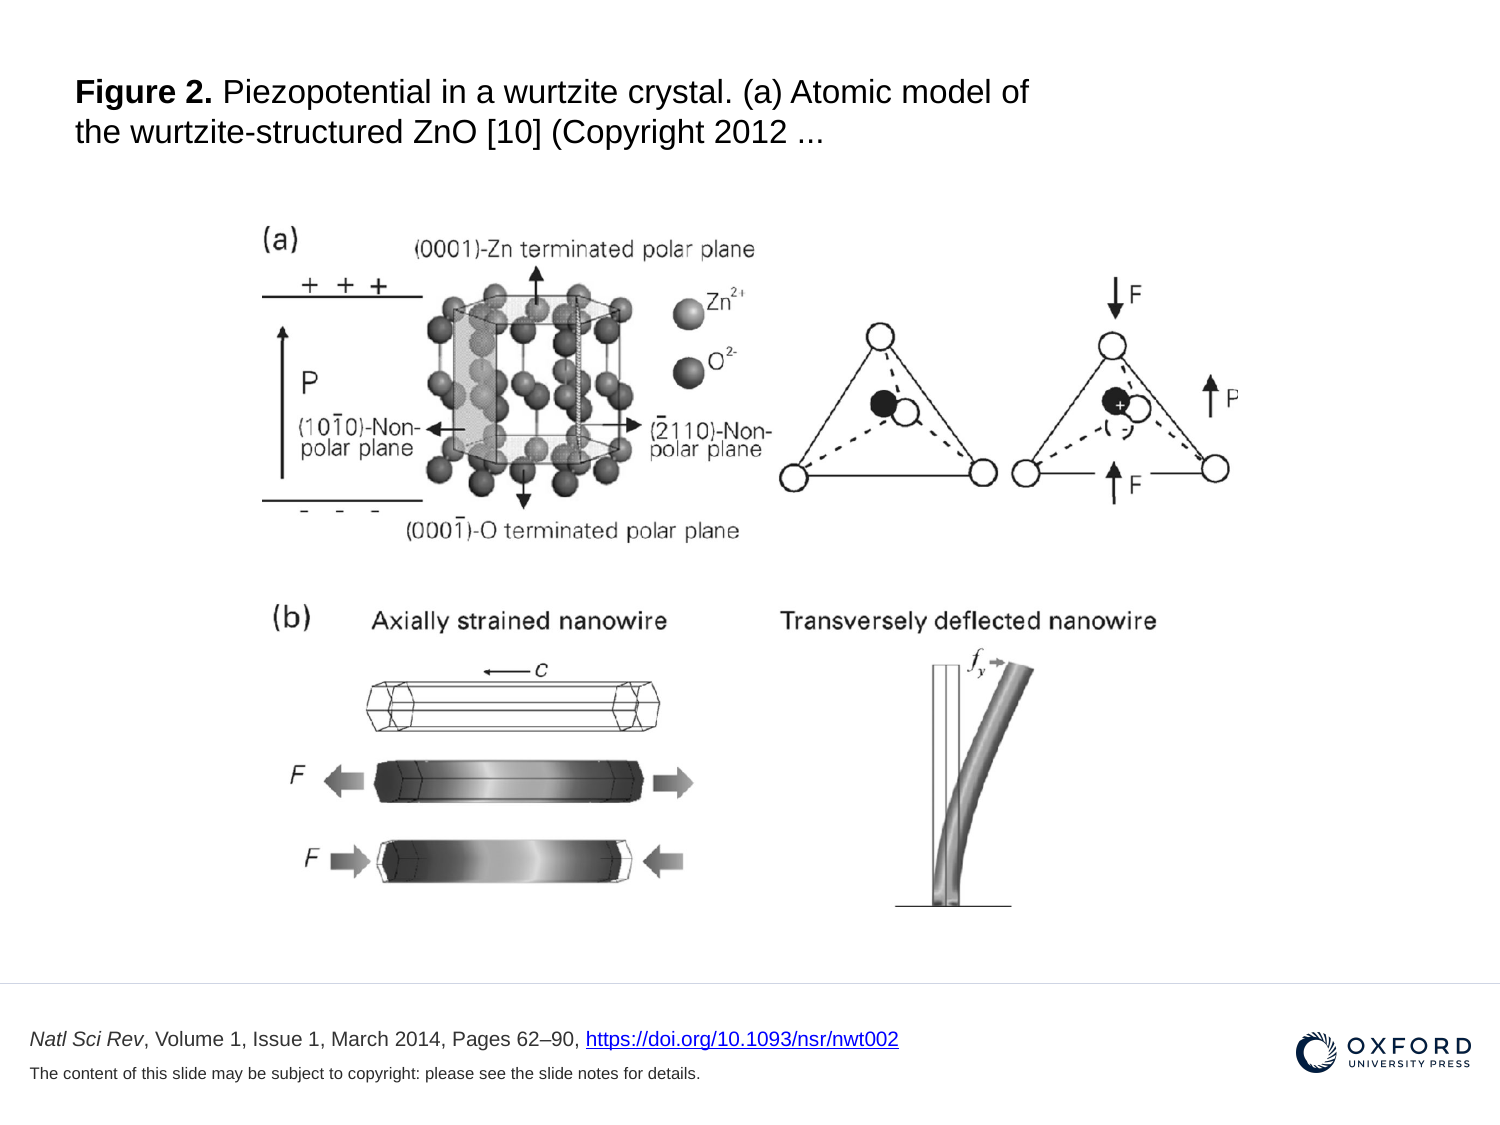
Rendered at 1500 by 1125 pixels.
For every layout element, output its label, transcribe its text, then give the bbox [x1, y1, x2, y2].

footer Natl Sci Rev, Volume 1, Issue 1, March 2014, Pages 62–90, https://doi.org/10.1093/nsr/nwt002 The content of this slide may be subject to copyright: please see the slide notes for details. [0, 983, 1260, 1125]
title Figure 2. Piezopotential in a wurtzite crystal. (a) Atomic model of the wurtzite-structured ZnO [10] (Copyright 2012 ... [75, 69, 1078, 171]
picture [262, 224, 1238, 907]
picture [1296, 1032, 1471, 1073]
